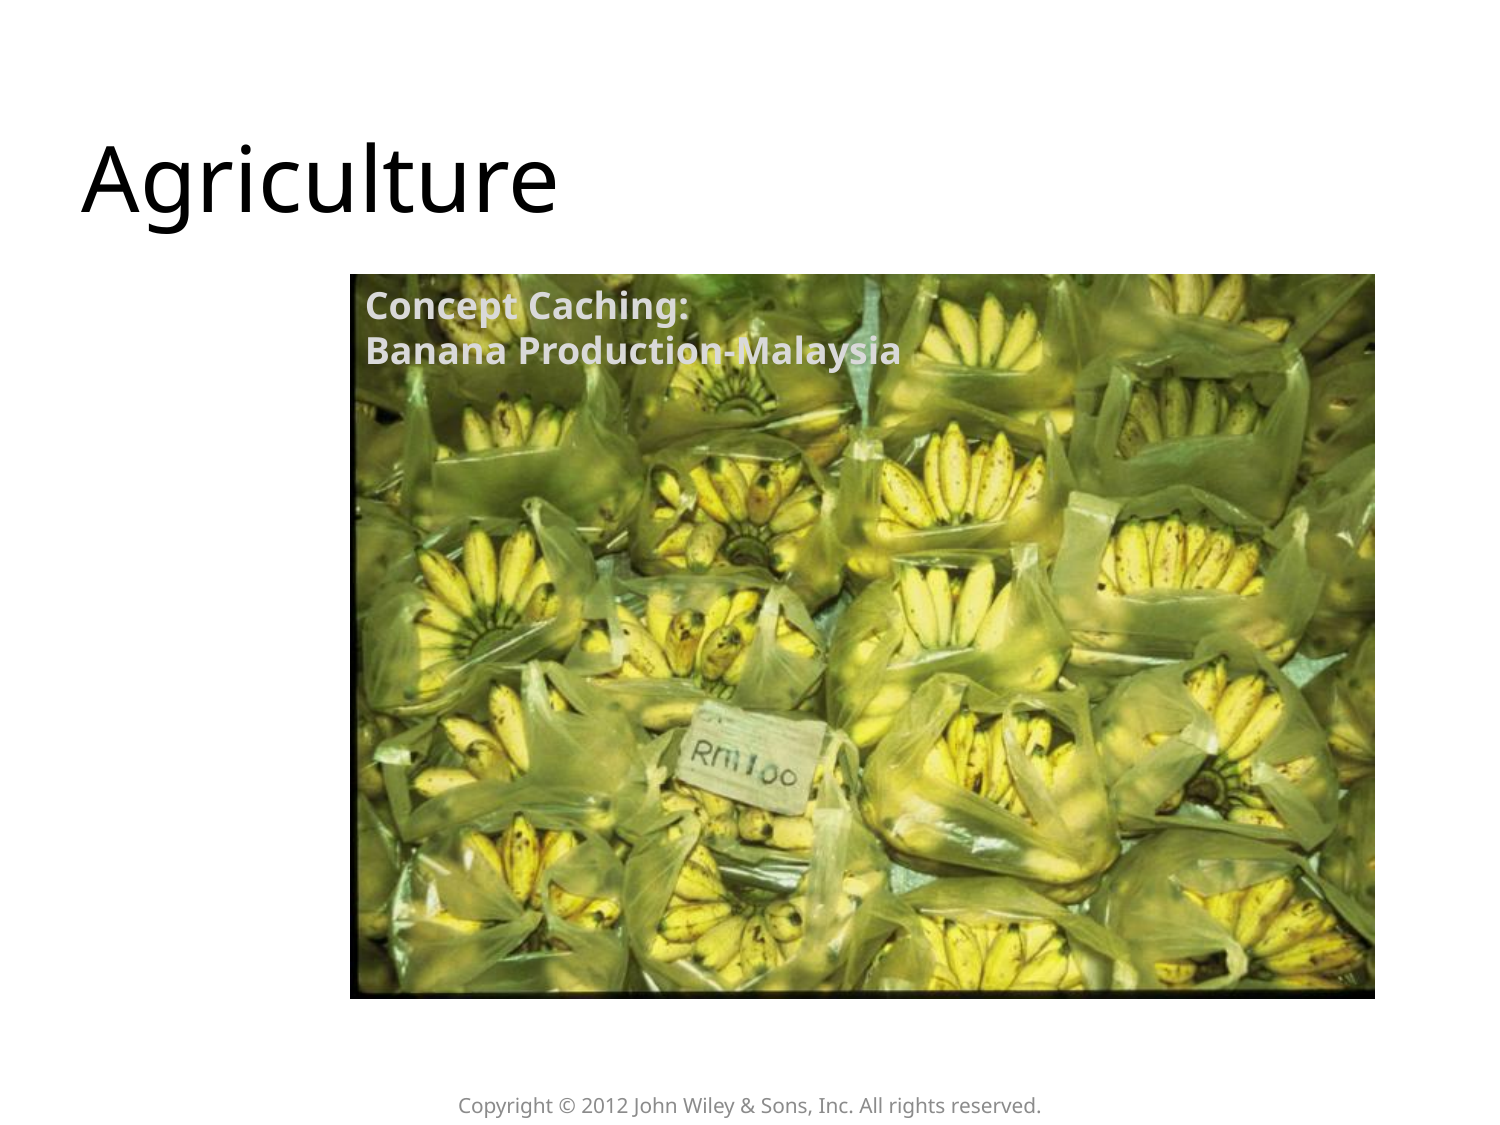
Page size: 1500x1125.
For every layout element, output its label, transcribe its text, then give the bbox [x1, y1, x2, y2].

footer Copyright © 2012 John Wiley & Sons, Inc. All rights reserved. [331, 1065, 1169, 1125]
picture [349, 274, 1376, 1000]
title Agriculture [66, 0, 1418, 243]
